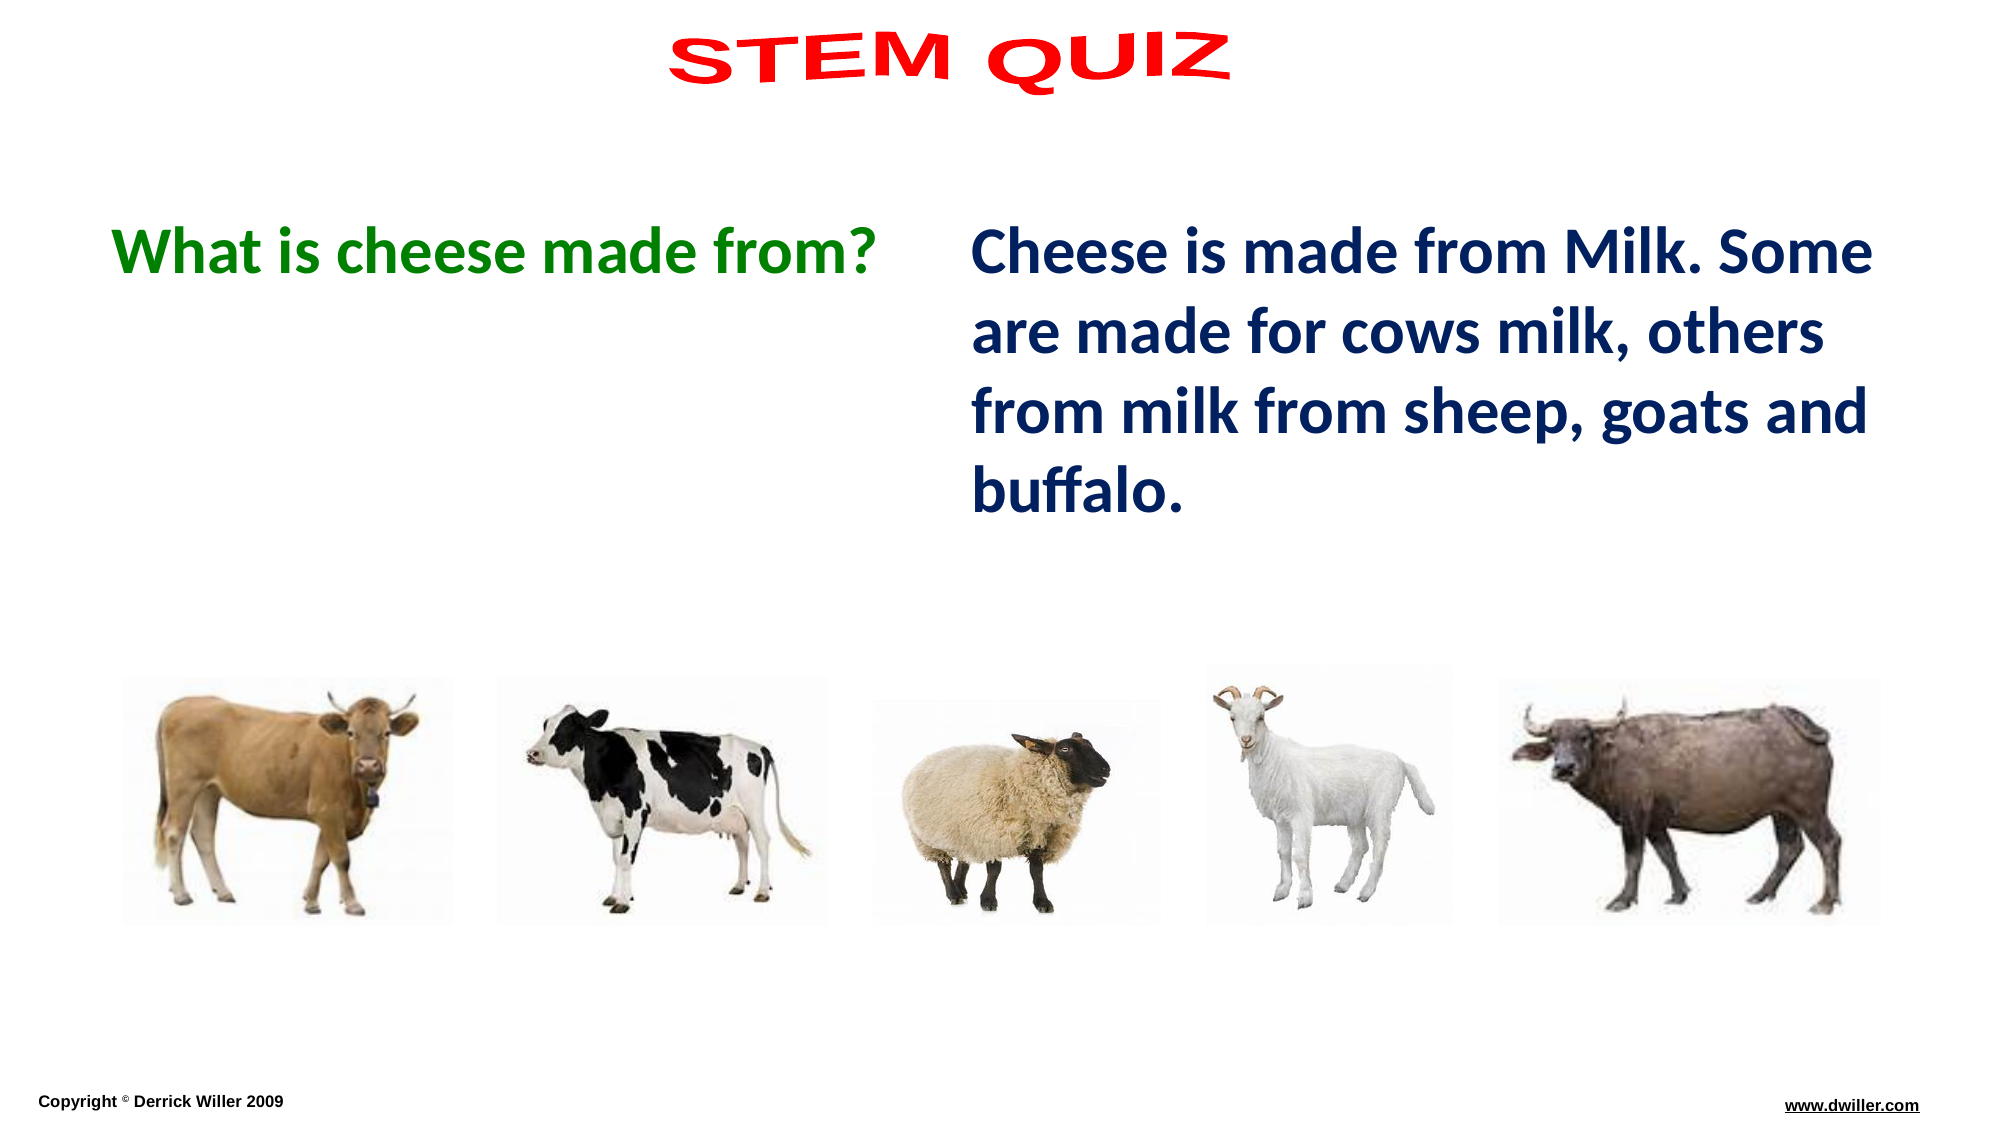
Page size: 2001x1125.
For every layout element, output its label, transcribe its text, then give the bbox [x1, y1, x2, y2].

text_box Cheese is made from Milk. Some are made for cows milk, others from milk from sheep, goats and buffalo. [956, 199, 1958, 534]
picture [1498, 678, 1882, 927]
picture [872, 699, 1162, 927]
text_box What is cheese made from? [96, 199, 934, 294]
picture [1205, 663, 1454, 927]
picture [122, 677, 453, 927]
picture [497, 677, 828, 927]
